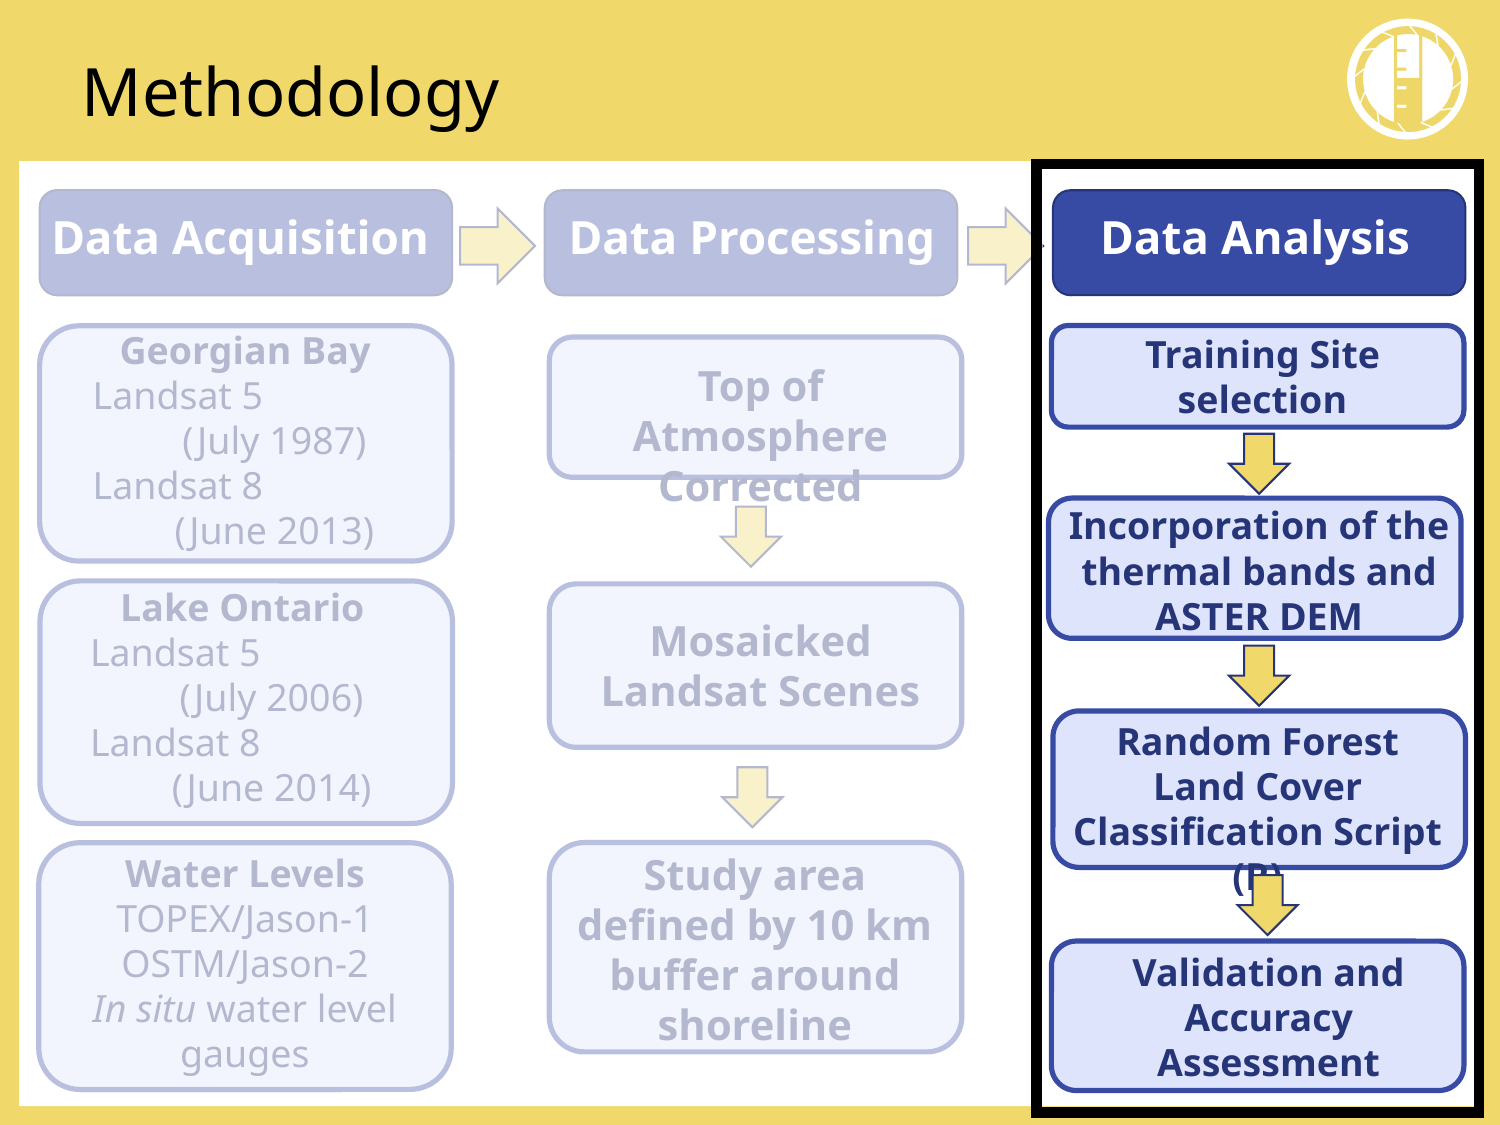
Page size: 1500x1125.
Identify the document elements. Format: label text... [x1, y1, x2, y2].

title Methodology [66, 30, 1238, 139]
text_box [23, 163, 1035, 1094]
text_box [1035, 163, 1480, 1114]
picture [1355, 26, 1461, 132]
